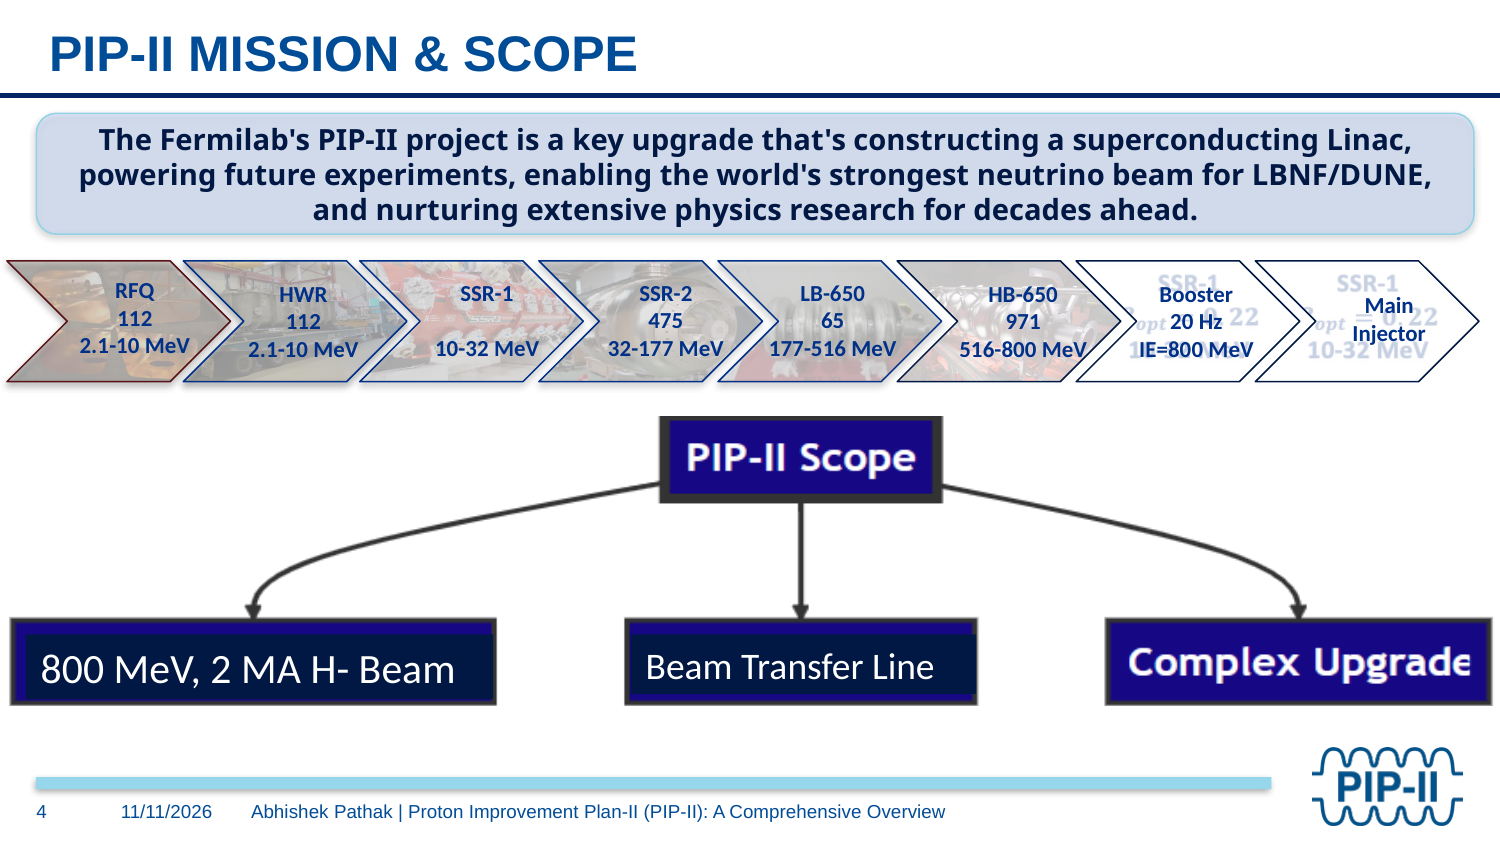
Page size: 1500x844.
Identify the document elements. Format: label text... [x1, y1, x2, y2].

text_box [6, 260, 231, 383]
text_box [717, 260, 943, 383]
picture [1, 413, 1500, 706]
text_box [896, 260, 1100, 383]
text_box The Fermilab's PIP-II project is a key upgrade that's constructing a superconducting Linac, powering future experiments, enabling the world's strongest neutrino beam for LBNF/DUNE, and nurturing extensive physics research for decades ahead. [36, 113, 1474, 234]
text_box [358, 260, 584, 383]
slide_number 4 [36, 800, 105, 830]
text_box [1254, 260, 1442, 283]
footer Abhishek Pathak | Proton Improvement Plan-II (PIP-II): A Comprehensive Overview [251, 800, 1277, 831]
picture [1312, 747, 1463, 826]
text_box [182, 260, 408, 383]
text_box [538, 260, 764, 383]
text_box [1075, 260, 1251, 286]
text_box Booster 20 Hz IE=800 MeV [1100, 271, 1293, 369]
text_box [1075, 356, 1254, 383]
text_box [1254, 354, 1448, 383]
text_box Main Injector [1292, 283, 1486, 354]
title PIP-II MISSION & SCOPE [49, 29, 1475, 82]
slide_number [120, 800, 232, 830]
text_box [1277, 720, 1500, 844]
